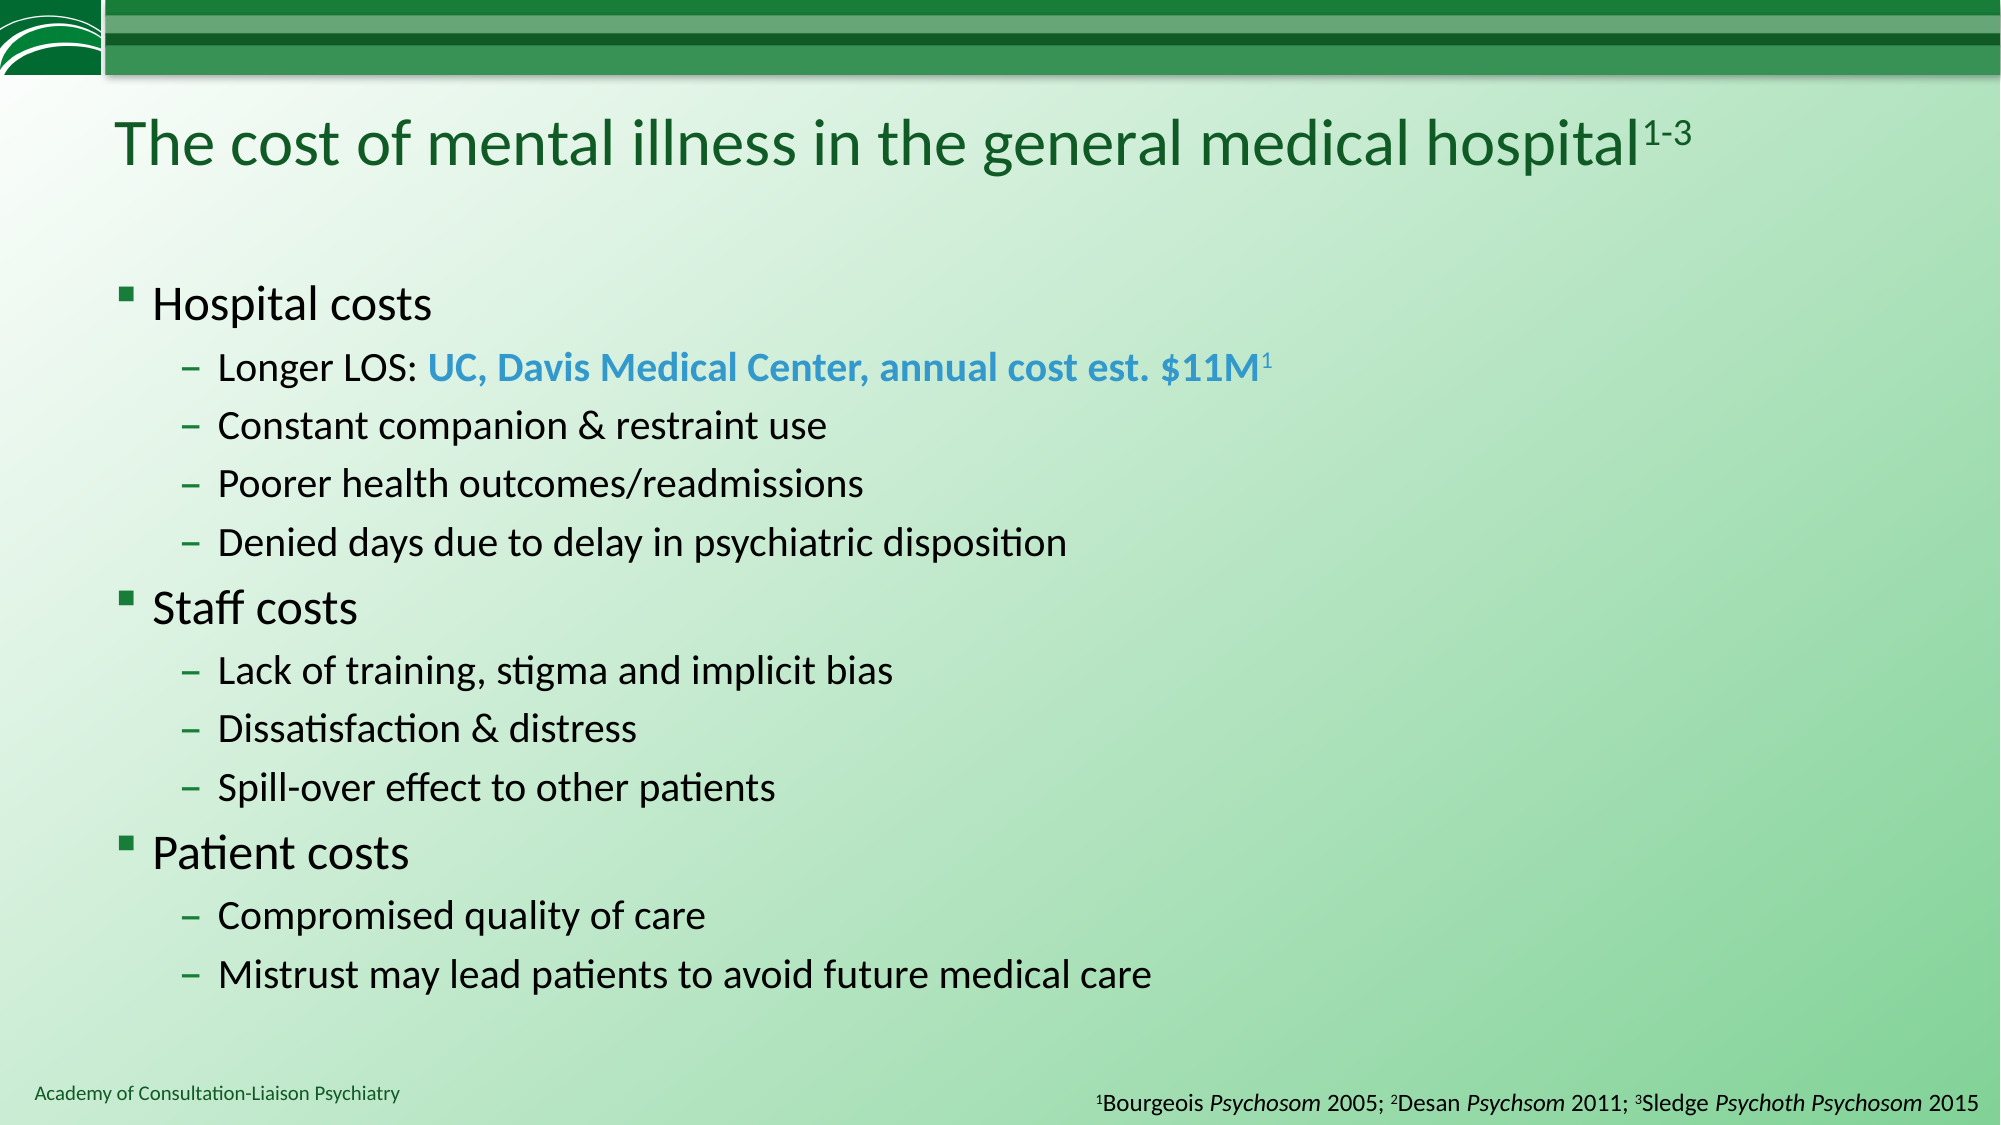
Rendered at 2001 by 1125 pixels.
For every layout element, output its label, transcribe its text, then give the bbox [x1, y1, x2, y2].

picture [0, 0, 101, 75]
title The cost of mental illness in the general medical hospital1-3 [99, 45, 1900, 233]
text_box 1Bourgeois Psychosom 2005; 2Desan Psychsom 2011; 3Sledge Psychoth Psychosom 2015 [1080, 1079, 1995, 1125]
list Hospital costs Longer LOS: UC, Davis Medical Center, annual cost est. $11M1 Constant companion & restraint use Poorer health outcomes/readmissions Denied days due to delay in psychiatric disposition Staff costs Lack of training, stigma and implicit bias Dissatisfaction & distress Spill-over effect to other patients Patient costs Compromised quality of care Mistrust may lead patients to avoid future medical care [99, 262, 1900, 1005]
